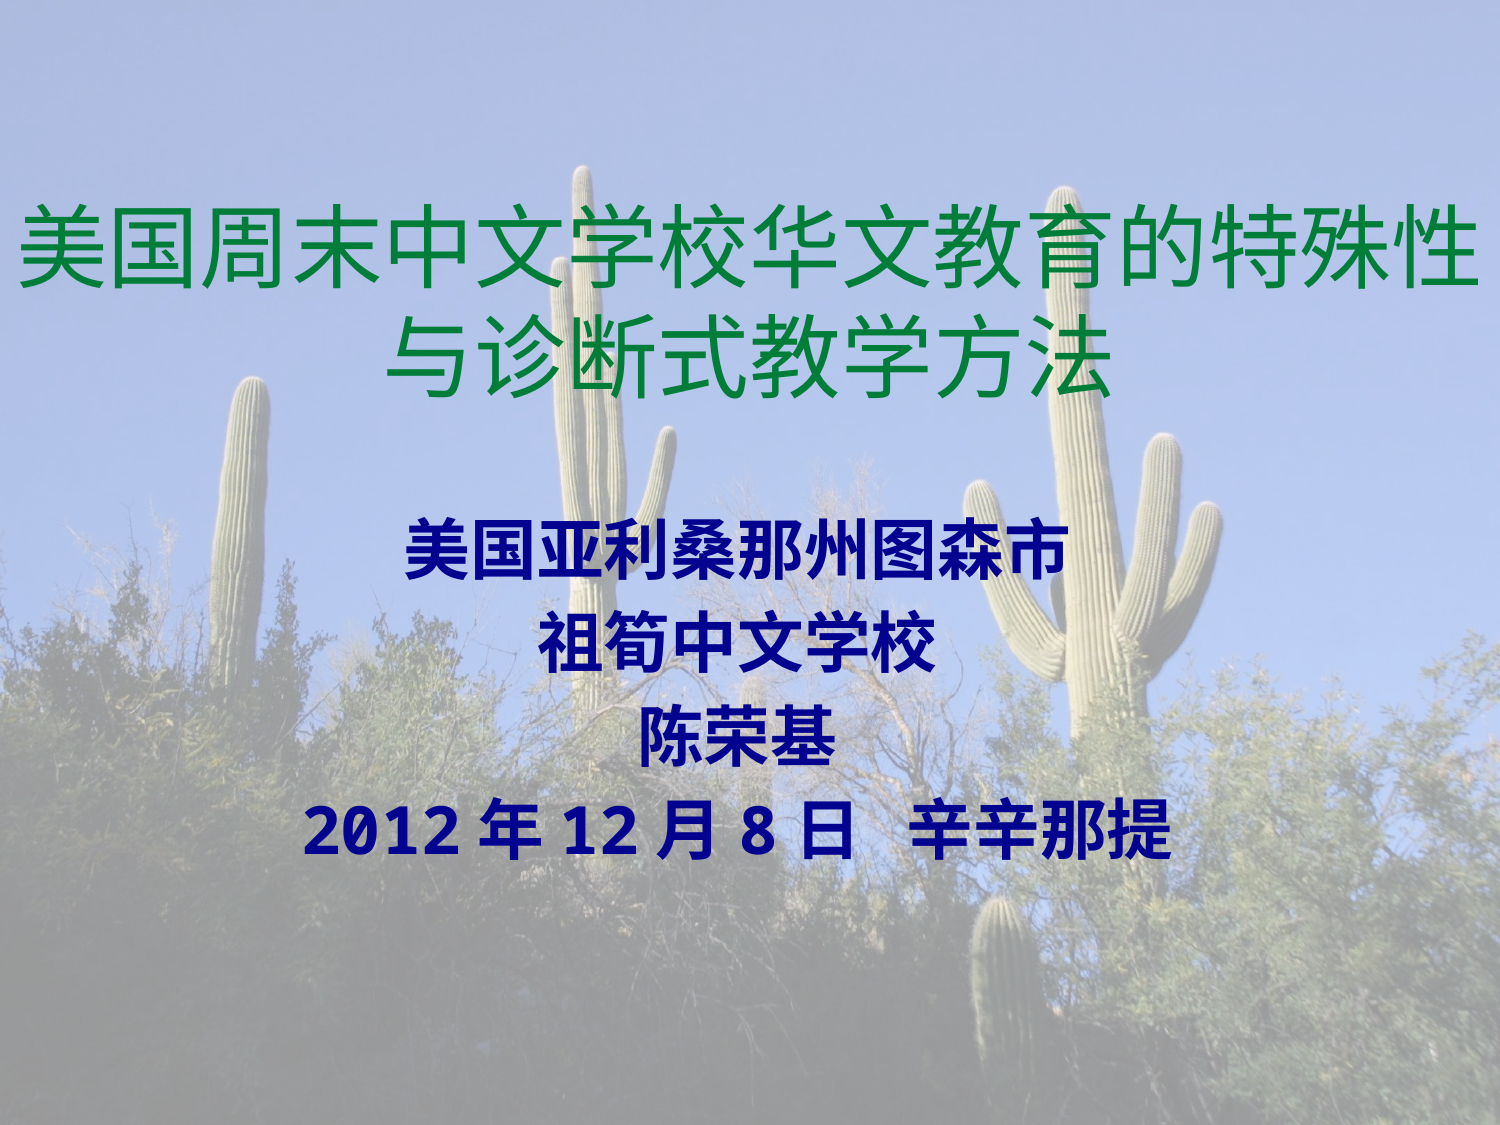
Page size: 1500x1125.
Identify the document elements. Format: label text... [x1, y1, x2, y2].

subtitle 美国亚利桑那州图森市 祖筍中文学校 陈荣基 2012年12月8日 辛辛那提 [137, 500, 1338, 1063]
title 美国周末中文学校华文教育的特殊性与诊断式教学方法 [0, 99, 1500, 500]
